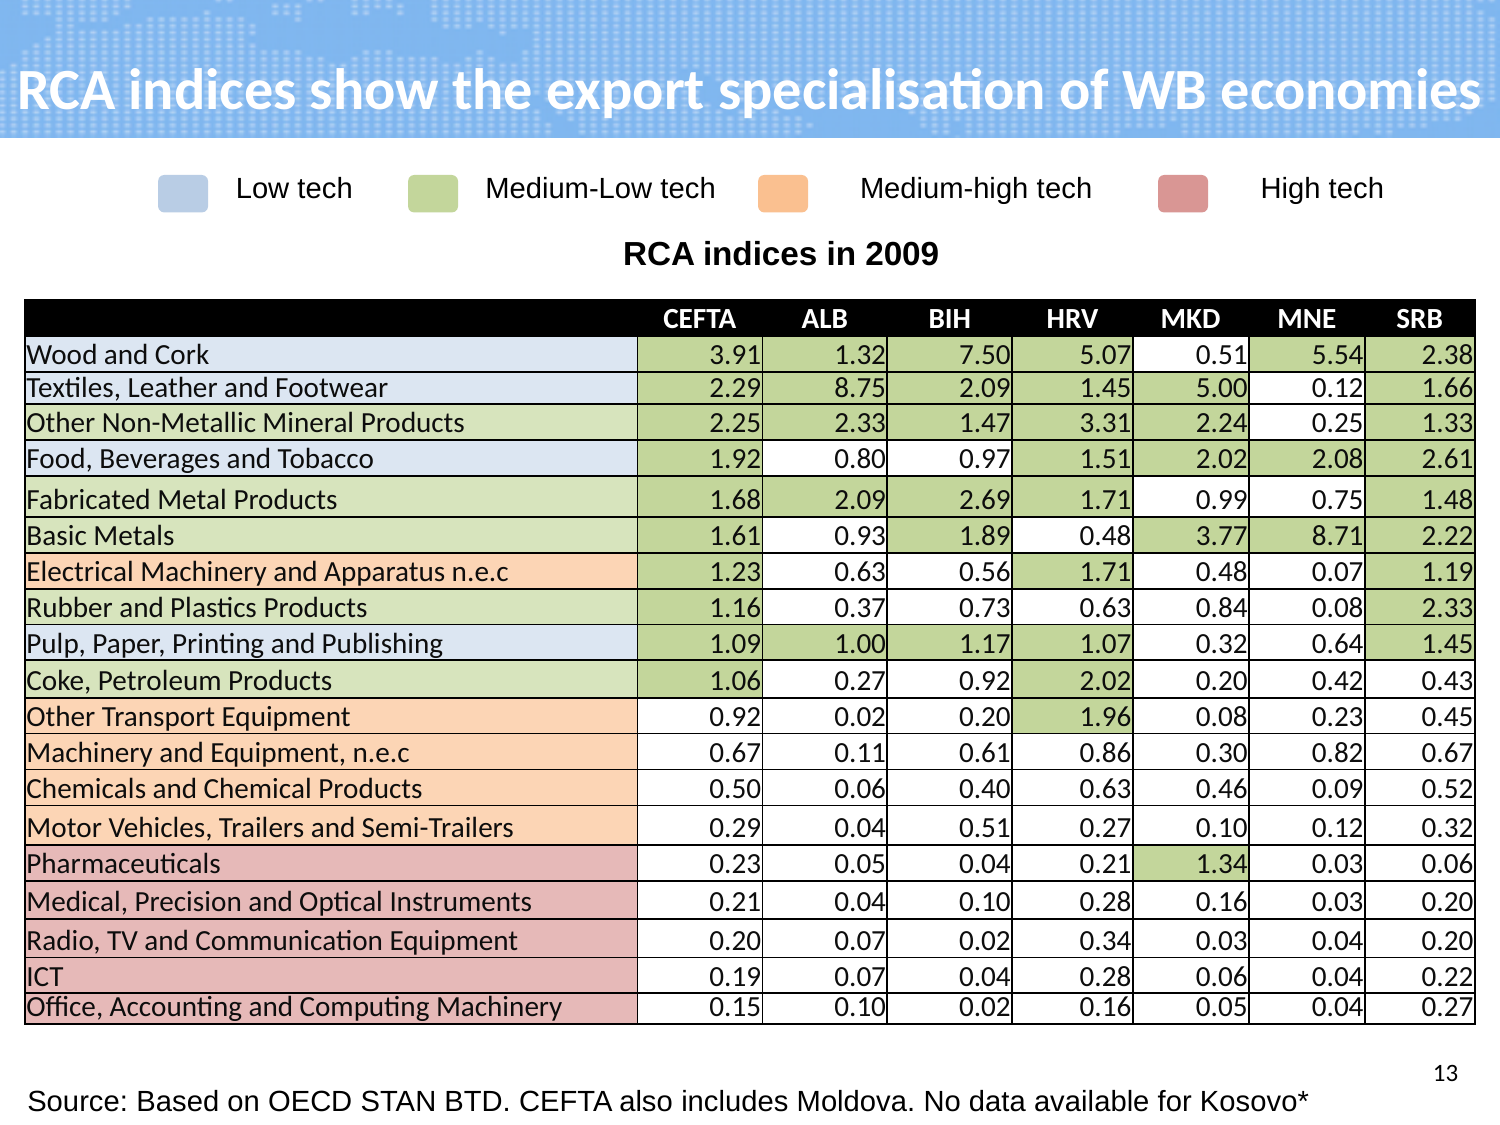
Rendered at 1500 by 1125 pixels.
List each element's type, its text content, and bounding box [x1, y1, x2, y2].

table_cell 1.68 [638, 477, 762, 516]
table_cell 0.03 [1134, 920, 1248, 957]
table_cell 0.20 [1366, 882, 1474, 918]
table_cell 0.27 [763, 661, 886, 697]
table_cell 1.51 [1013, 441, 1132, 475]
table_cell Fabricated Metal Products [26, 477, 637, 516]
table_cell 0.05 [763, 846, 886, 880]
table_cell 0.22 [1366, 958, 1474, 992]
table_cell 0.10 [1134, 806, 1248, 844]
table_cell 0.92 [638, 699, 762, 733]
table_cell 1.61 [638, 518, 762, 552]
table_cell 2.02 [1134, 441, 1248, 475]
table_cell 0.09 [1250, 770, 1364, 805]
table_cell 2.24 [1134, 405, 1248, 439]
table_cell 1.71 [1013, 477, 1132, 516]
table_cell 0.45 [1366, 699, 1474, 733]
table_cell 2.08 [1250, 441, 1364, 475]
table_cell 0.82 [1250, 734, 1364, 769]
table_header MNE [1250, 301, 1364, 335]
table_cell 0.23 [638, 846, 762, 880]
table_cell 1.19 [1366, 554, 1474, 588]
table_cell 0.02 [888, 994, 1011, 1023]
table_cell 1.47 [888, 405, 1011, 439]
table_cell 5.54 [1250, 337, 1364, 371]
table_cell 1.32 [763, 337, 886, 371]
table_cell 0.11 [763, 734, 886, 769]
table_cell 0.42 [1250, 661, 1364, 697]
table_cell 0.16 [1013, 994, 1132, 1023]
table_cell Chemicals and Chemical Products [26, 770, 637, 805]
table_cell 8.75 [763, 373, 886, 403]
table_cell 1.92 [638, 441, 762, 475]
table_cell 0.40 [888, 770, 1011, 805]
title RCA indices show the export specialisation of WB economies [0, 0, 1500, 173]
table_cell 1.48 [1366, 477, 1474, 516]
table_cell 0.12 [1250, 373, 1364, 403]
table_cell 0.04 [888, 846, 1011, 880]
table_cell 0.93 [763, 518, 886, 552]
table_cell 0.34 [1013, 920, 1132, 957]
table_cell 0.92 [888, 661, 1011, 697]
table_cell 0.10 [763, 994, 886, 1023]
table_cell 1.34 [1134, 846, 1248, 880]
table_cell 0.07 [763, 920, 886, 957]
table_cell Pulp, Paper, Printing and Publishing [26, 625, 637, 659]
table_cell 0.52 [1366, 770, 1474, 805]
table_cell 0.51 [888, 806, 1011, 844]
table_cell Basic Metals [26, 518, 637, 552]
table_cell 0.51 [1134, 337, 1248, 371]
table_cell 1.07 [1013, 625, 1132, 659]
table_cell 0.30 [1134, 734, 1248, 769]
table_header [26, 301, 637, 335]
table_cell 0.20 [638, 920, 762, 957]
table_cell 1.96 [1013, 699, 1132, 733]
table_cell 0.67 [638, 734, 762, 769]
table_cell 0.23 [1250, 699, 1364, 733]
table_header BIH [888, 301, 1011, 335]
table_cell 1.16 [638, 590, 762, 624]
table_cell Wood and Cork [26, 337, 637, 371]
slide_number 13 [1417, 1051, 1474, 1092]
table_cell 2.09 [888, 373, 1011, 403]
table_cell Pharmaceuticals [26, 846, 637, 880]
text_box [157, 162, 1401, 214]
table_cell 0.56 [888, 554, 1011, 588]
table_cell 0.19 [638, 958, 762, 992]
text_box Source: Based on OECD STAN BTD. CEFTA also includes Moldova. No data available for Kosovo* [12, 1074, 1350, 1125]
table_cell 2.09 [763, 477, 886, 516]
table_header ALB [763, 301, 886, 335]
table_cell 0.03 [1250, 882, 1364, 918]
table_cell 2.61 [1366, 441, 1474, 475]
table_cell Other Non-Metallic Mineral Products [26, 405, 637, 439]
table_cell Textiles, Leather and Footwear [26, 373, 637, 403]
table_cell Machinery and Equipment, n.e.c [26, 734, 637, 769]
text_box RCA indices in 2009 [237, 224, 1325, 280]
table_cell 0.86 [1013, 734, 1132, 769]
table_cell 0.64 [1250, 625, 1364, 659]
table_cell 0.04 [1250, 958, 1364, 992]
table_cell 0.63 [1013, 770, 1132, 805]
table_cell 0.20 [1134, 661, 1248, 697]
table_cell 0.03 [1250, 846, 1364, 880]
table_cell 0.21 [1013, 846, 1132, 880]
table_cell 0.63 [763, 554, 886, 588]
table_cell 2.29 [638, 373, 762, 403]
table_cell Medical, Precision and Optical Instruments [26, 882, 637, 918]
table_cell 1.06 [638, 661, 762, 697]
table_cell 1.89 [888, 518, 1011, 552]
table_cell Food, Beverages and Tobacco [26, 441, 637, 475]
table_cell 2.33 [763, 405, 886, 439]
table_cell 0.04 [763, 806, 886, 844]
table_cell 0.10 [888, 882, 1011, 918]
table_cell 0.27 [1013, 806, 1132, 844]
table_cell 0.37 [763, 590, 886, 624]
table_cell 0.46 [1134, 770, 1248, 805]
table_cell 0.02 [763, 699, 886, 733]
table_cell 2.25 [638, 405, 762, 439]
table_cell 0.20 [888, 699, 1011, 733]
table_cell 0.07 [1250, 554, 1364, 588]
table_cell 5.07 [1013, 337, 1132, 371]
table_header CEFTA [638, 301, 762, 335]
table_cell Radio, TV and Communication Equipment [26, 920, 637, 957]
table_cell 0.02 [888, 920, 1011, 957]
table_cell 1.09 [638, 625, 762, 659]
table_cell 2.69 [888, 477, 1011, 516]
table_cell 2.02 [1013, 661, 1132, 697]
table_cell 1.71 [1013, 554, 1132, 588]
table_cell 2.33 [1366, 590, 1474, 624]
table_cell 0.25 [1250, 405, 1364, 439]
table_cell 0.32 [1366, 806, 1474, 844]
table_header SRB [1366, 301, 1474, 335]
table_cell 0.12 [1250, 806, 1364, 844]
table_cell 1.00 [763, 625, 886, 659]
table_cell 3.31 [1013, 405, 1132, 439]
table_cell 0.48 [1013, 518, 1132, 552]
table_cell 0.29 [638, 806, 762, 844]
table_cell 3.77 [1134, 518, 1248, 552]
table_cell Rubber and Plastics Products [26, 590, 637, 624]
table_cell 1.45 [1366, 625, 1474, 659]
table_cell 0.04 [1250, 994, 1364, 1023]
table_cell Motor Vehicles, Trailers and Semi-Trailers [26, 806, 637, 844]
table_cell 2.38 [1366, 337, 1474, 371]
table_cell 0.04 [763, 882, 886, 918]
table_cell 2.22 [1366, 518, 1474, 552]
table_cell 0.04 [888, 958, 1011, 992]
table_cell 0.73 [888, 590, 1011, 624]
table_cell 0.28 [1013, 958, 1132, 992]
table_cell Electrical Machinery and Apparatus n.e.c [26, 554, 637, 588]
table_cell 0.27 [1366, 994, 1474, 1023]
table_cell 0.43 [1366, 661, 1474, 697]
table_cell 1.45 [1013, 373, 1132, 403]
table_cell 0.06 [1134, 958, 1248, 992]
table_cell 0.99 [1134, 477, 1248, 516]
table_cell 0.04 [1250, 920, 1364, 957]
table_cell 0.61 [888, 734, 1011, 769]
table_cell 0.06 [763, 770, 886, 805]
table_cell 0.97 [888, 441, 1011, 475]
table_cell 0.08 [1250, 590, 1364, 624]
table_cell 0.05 [1134, 994, 1248, 1023]
table_cell 8.71 [1250, 518, 1364, 552]
table_cell Other Transport Equipment [26, 699, 637, 733]
table_cell Office, Accounting and Computing Machinery [26, 994, 637, 1023]
table_cell 0.48 [1134, 554, 1248, 588]
table_cell 0.32 [1134, 625, 1248, 659]
table_cell 1.23 [638, 554, 762, 588]
table_header MKD [1134, 301, 1248, 335]
table_cell ICT [26, 958, 637, 992]
table_cell 0.28 [1013, 882, 1132, 918]
table_cell 0.06 [1366, 846, 1474, 880]
table_cell 0.80 [763, 441, 886, 475]
table_cell 1.17 [888, 625, 1011, 659]
table_cell 0.50 [638, 770, 762, 805]
table_cell 0.67 [1366, 734, 1474, 769]
table_cell 0.08 [1134, 699, 1248, 733]
table_cell Coke, Petroleum Products [26, 661, 637, 697]
table_cell 0.84 [1134, 590, 1248, 624]
table_cell 0.75 [1250, 477, 1364, 516]
table_cell 0.15 [638, 994, 762, 1023]
table_cell 1.33 [1366, 405, 1474, 439]
table_cell 0.20 [1366, 920, 1474, 957]
table_cell 0.21 [638, 882, 762, 918]
table_cell 0.07 [763, 958, 886, 992]
table_cell 0.16 [1134, 882, 1248, 918]
table_cell 3.91 [638, 337, 762, 371]
table_header HRV [1013, 301, 1132, 335]
table_cell 1.66 [1366, 373, 1474, 403]
table_cell 0.63 [1013, 590, 1132, 624]
table_cell 5.00 [1134, 373, 1248, 403]
table_cell 7.50 [888, 337, 1011, 371]
